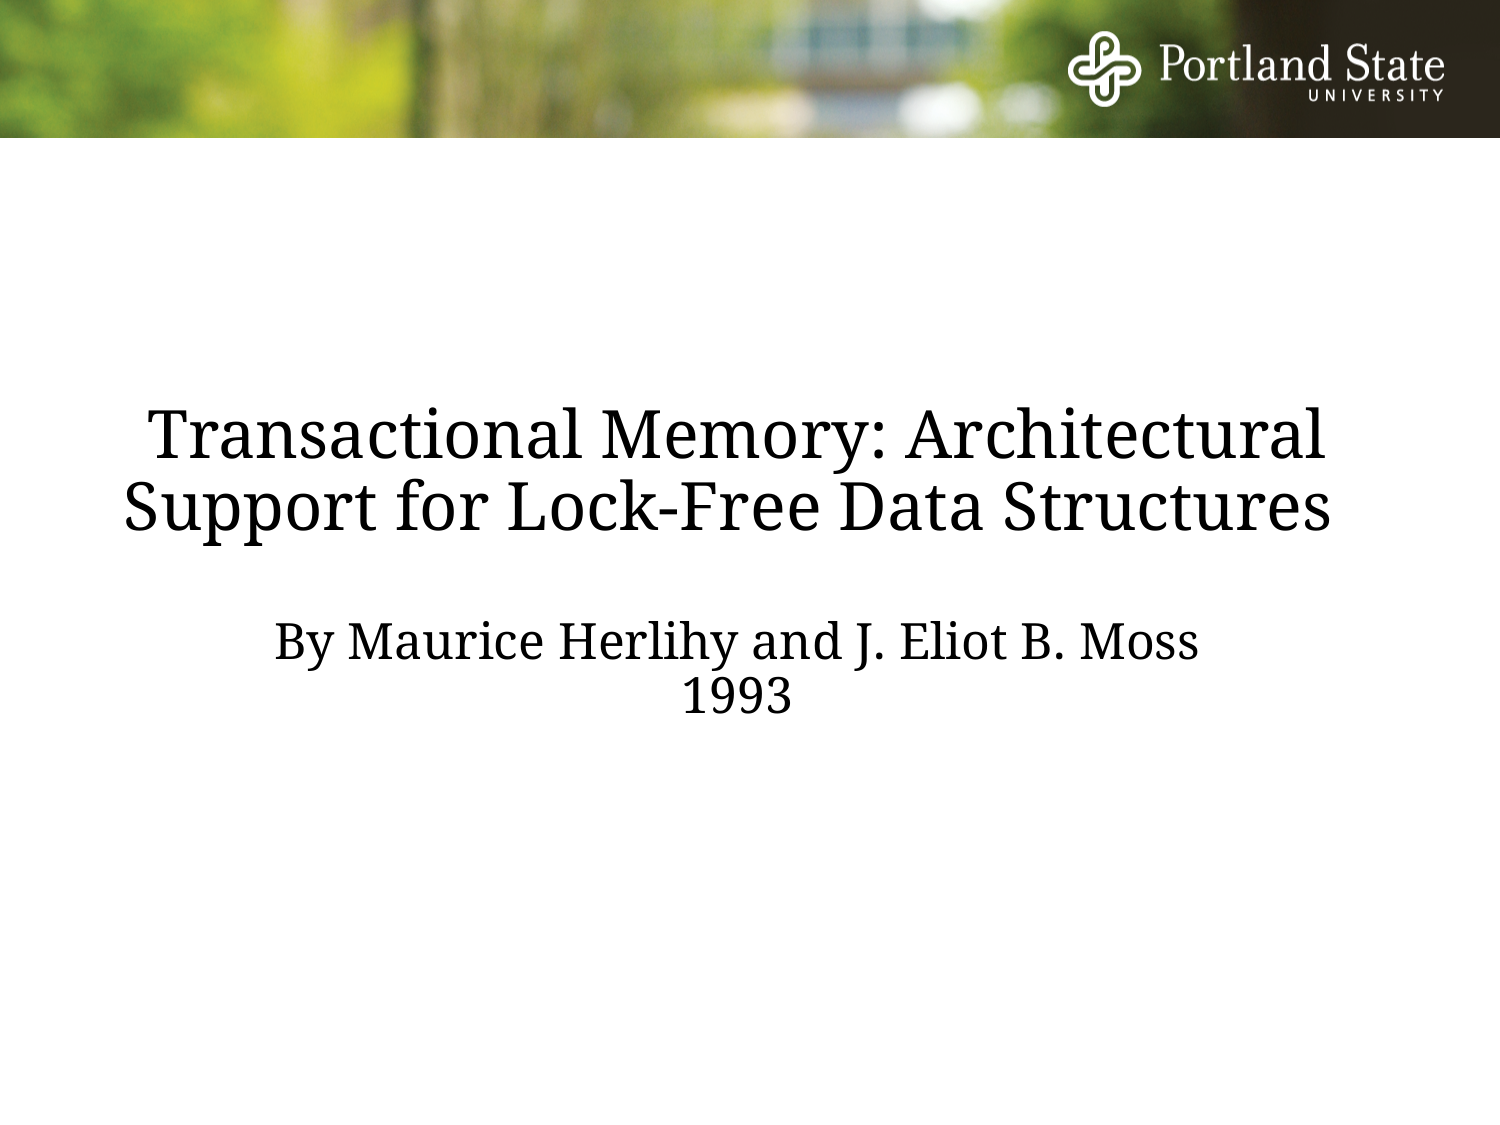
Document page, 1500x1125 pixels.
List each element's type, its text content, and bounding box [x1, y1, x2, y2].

picture [0, 0, 1500, 138]
title Transactional Memory: Architectural Support for Lock-Free Data Structures By Maurice Herlihy and J. Eliot B. Moss 1993 [49, 390, 1426, 735]
